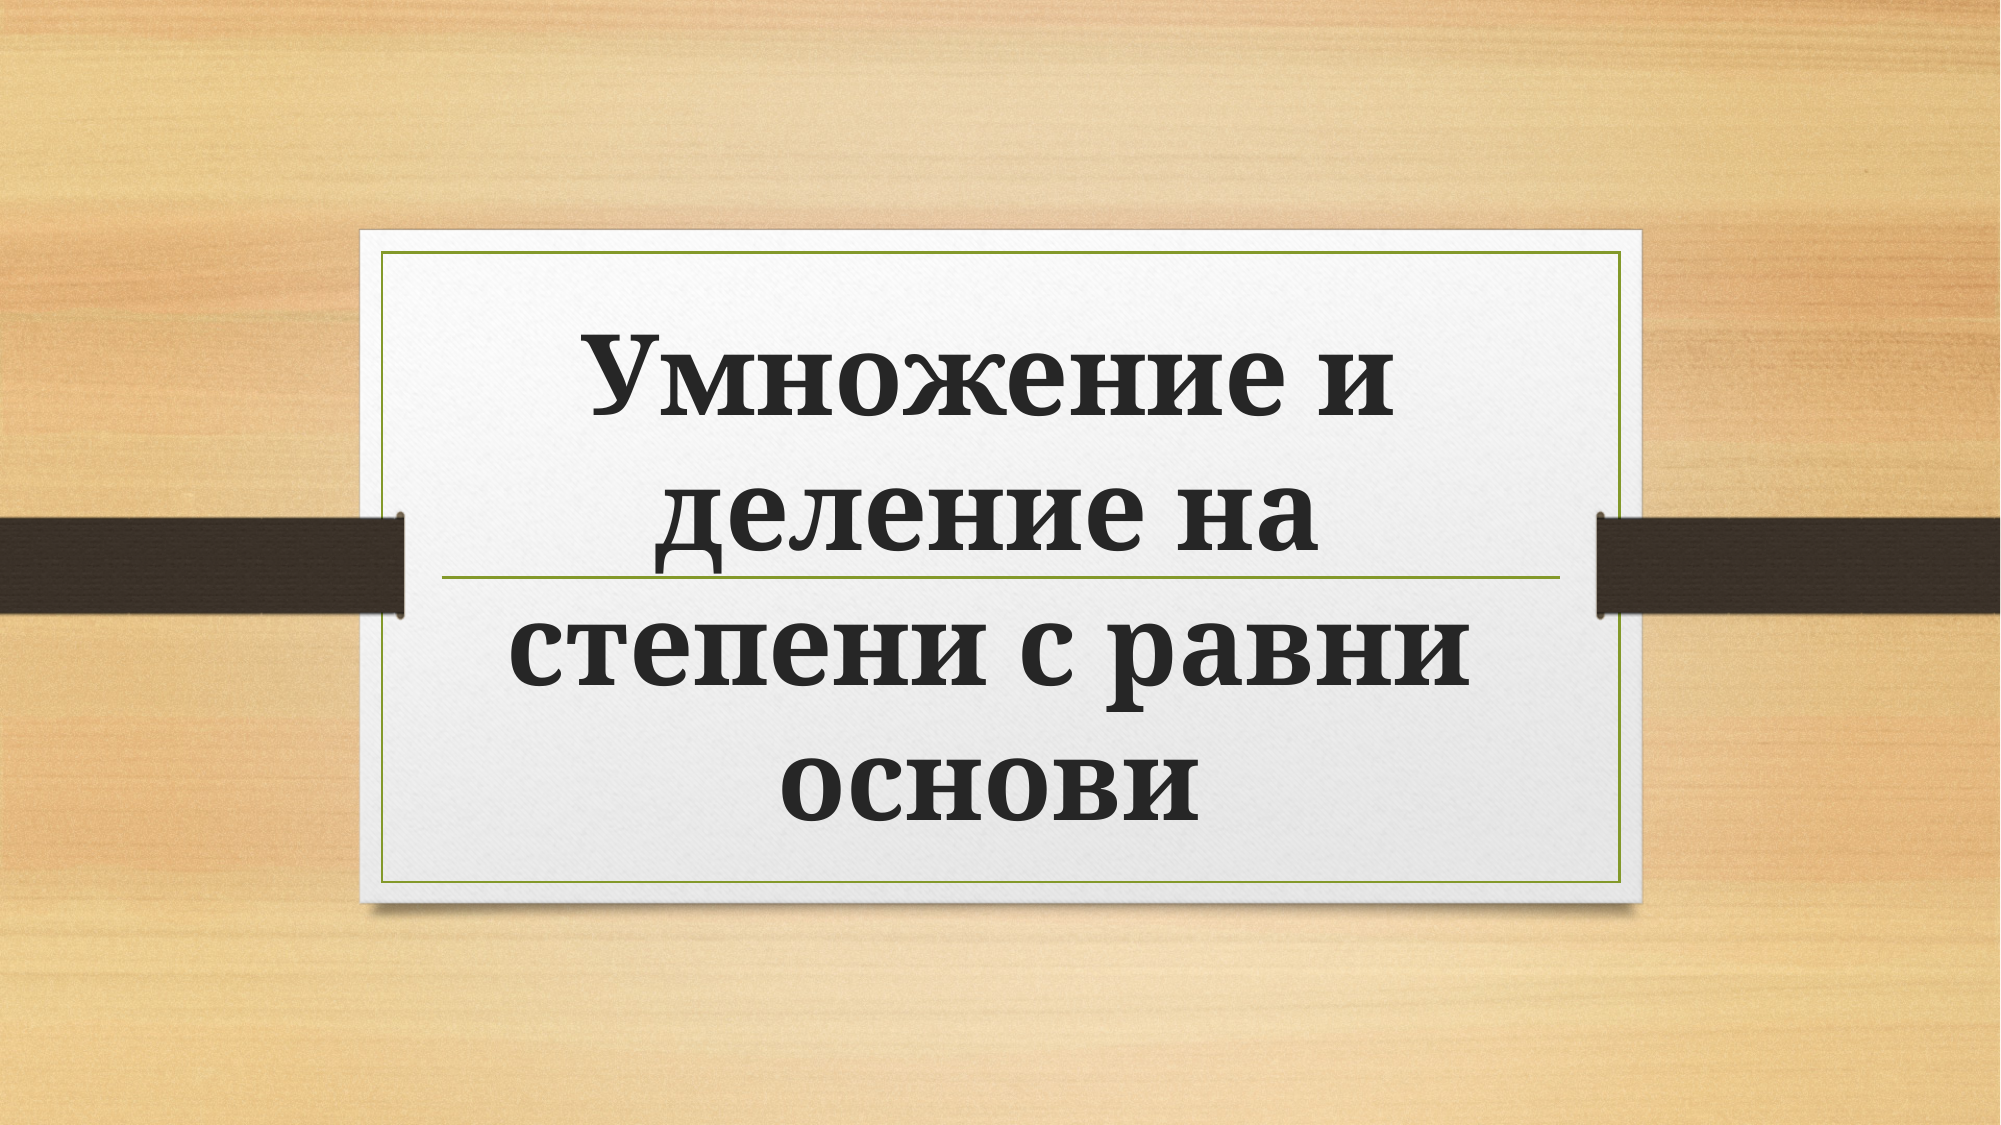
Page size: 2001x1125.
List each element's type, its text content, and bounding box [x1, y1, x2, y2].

picture [0, 0, 2001, 1125]
title Умножение и деление на степени с равни основи [452, 686, 1526, 851]
